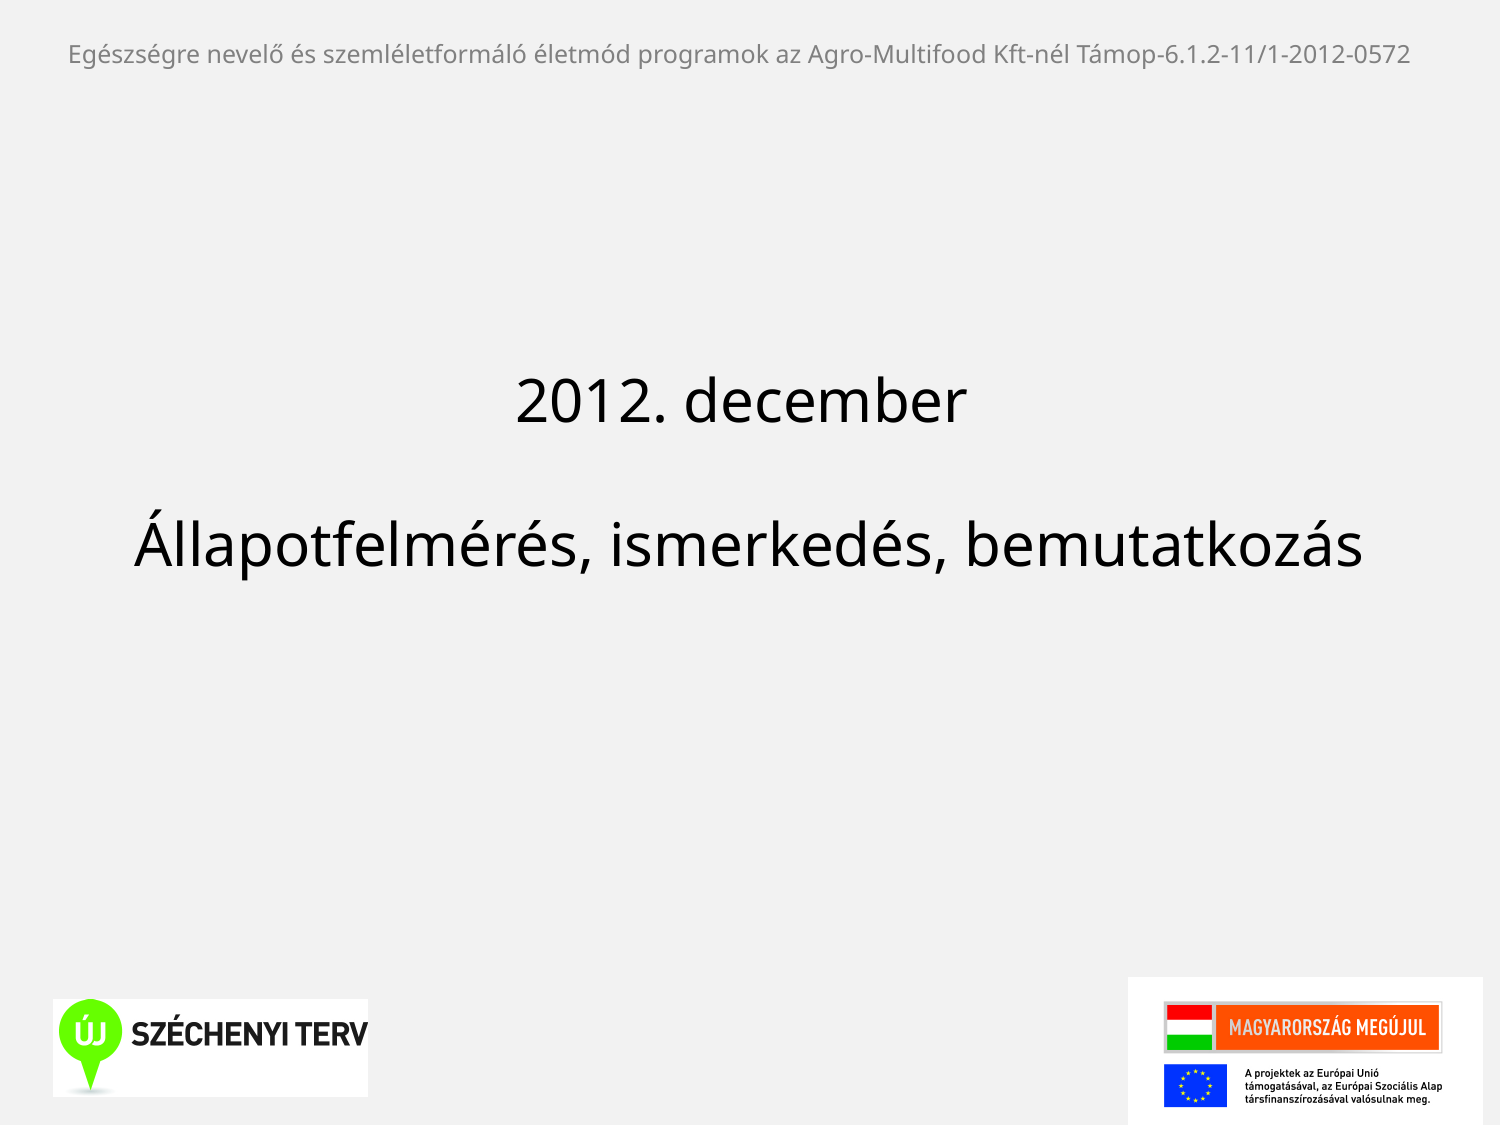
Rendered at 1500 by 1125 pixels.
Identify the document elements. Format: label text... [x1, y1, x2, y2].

text_box Egészségre nevelő és szemléletformáló életmód programok az Agro-Multifood Kft-nél Támop-6.1.2-11/1-2012-0572 [53, 30, 1465, 111]
picture [52, 999, 368, 1098]
title 2012. december Állapotfelmérés, ismerkedés, bemutatkozás [112, 349, 1388, 591]
picture [1127, 977, 1483, 1125]
